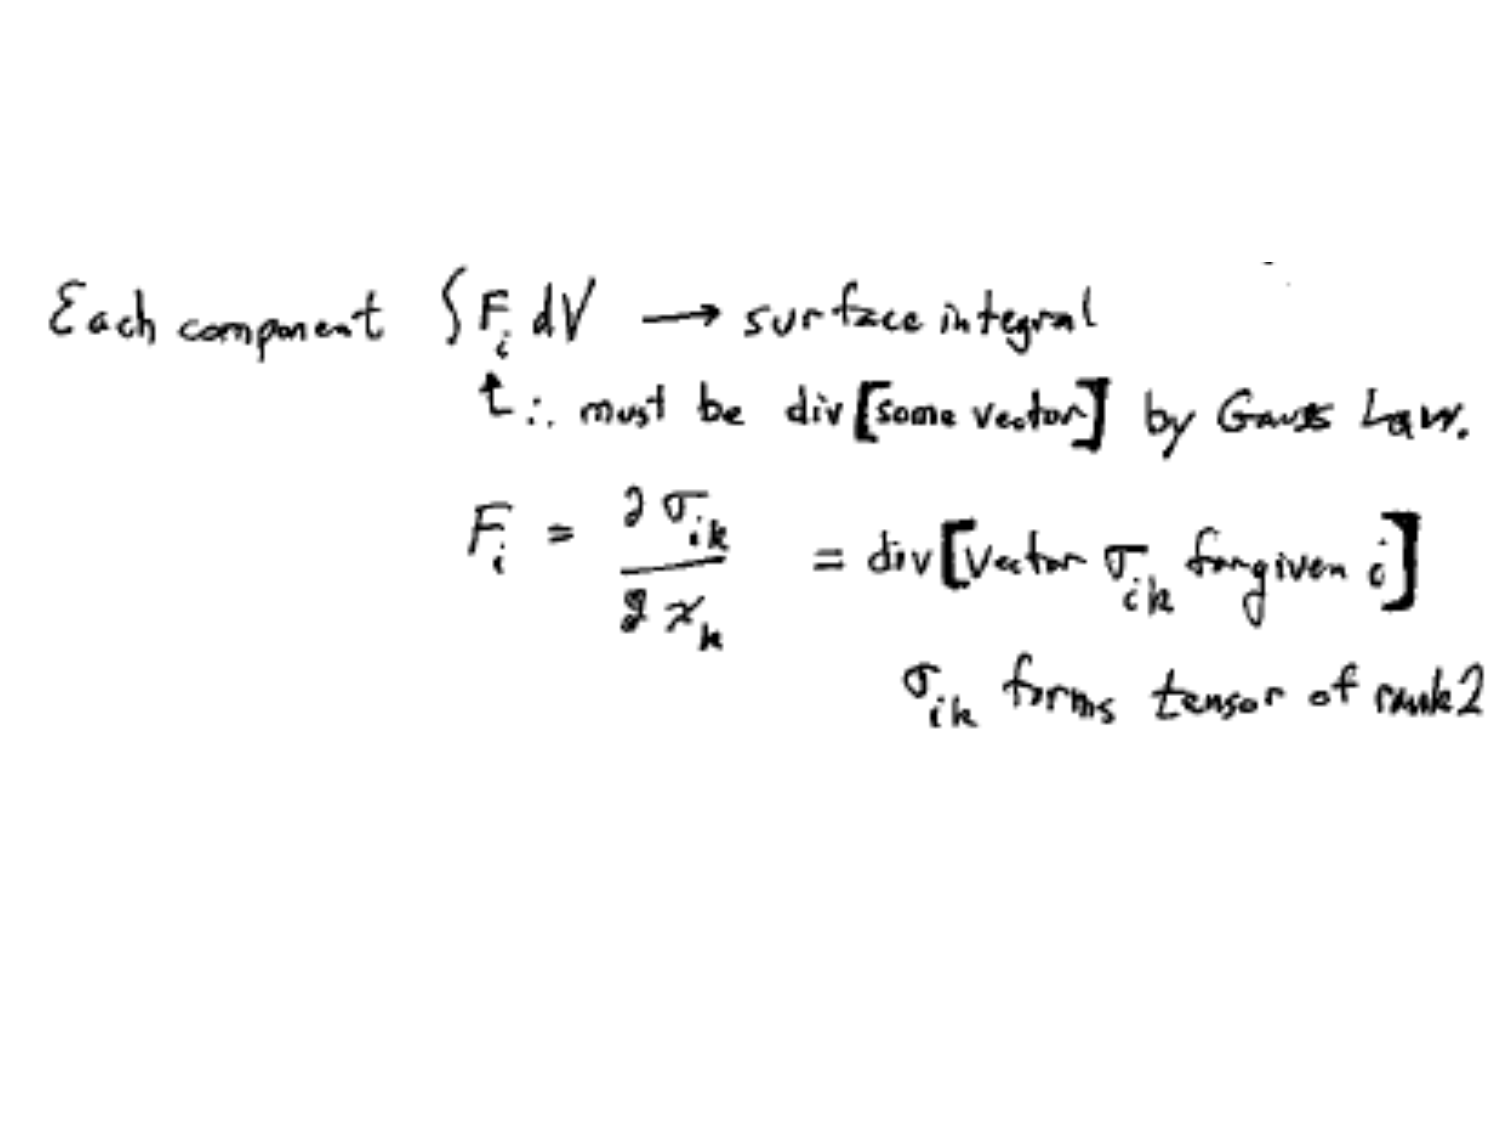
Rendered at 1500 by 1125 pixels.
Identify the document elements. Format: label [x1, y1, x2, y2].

list [17, 262, 1499, 736]
